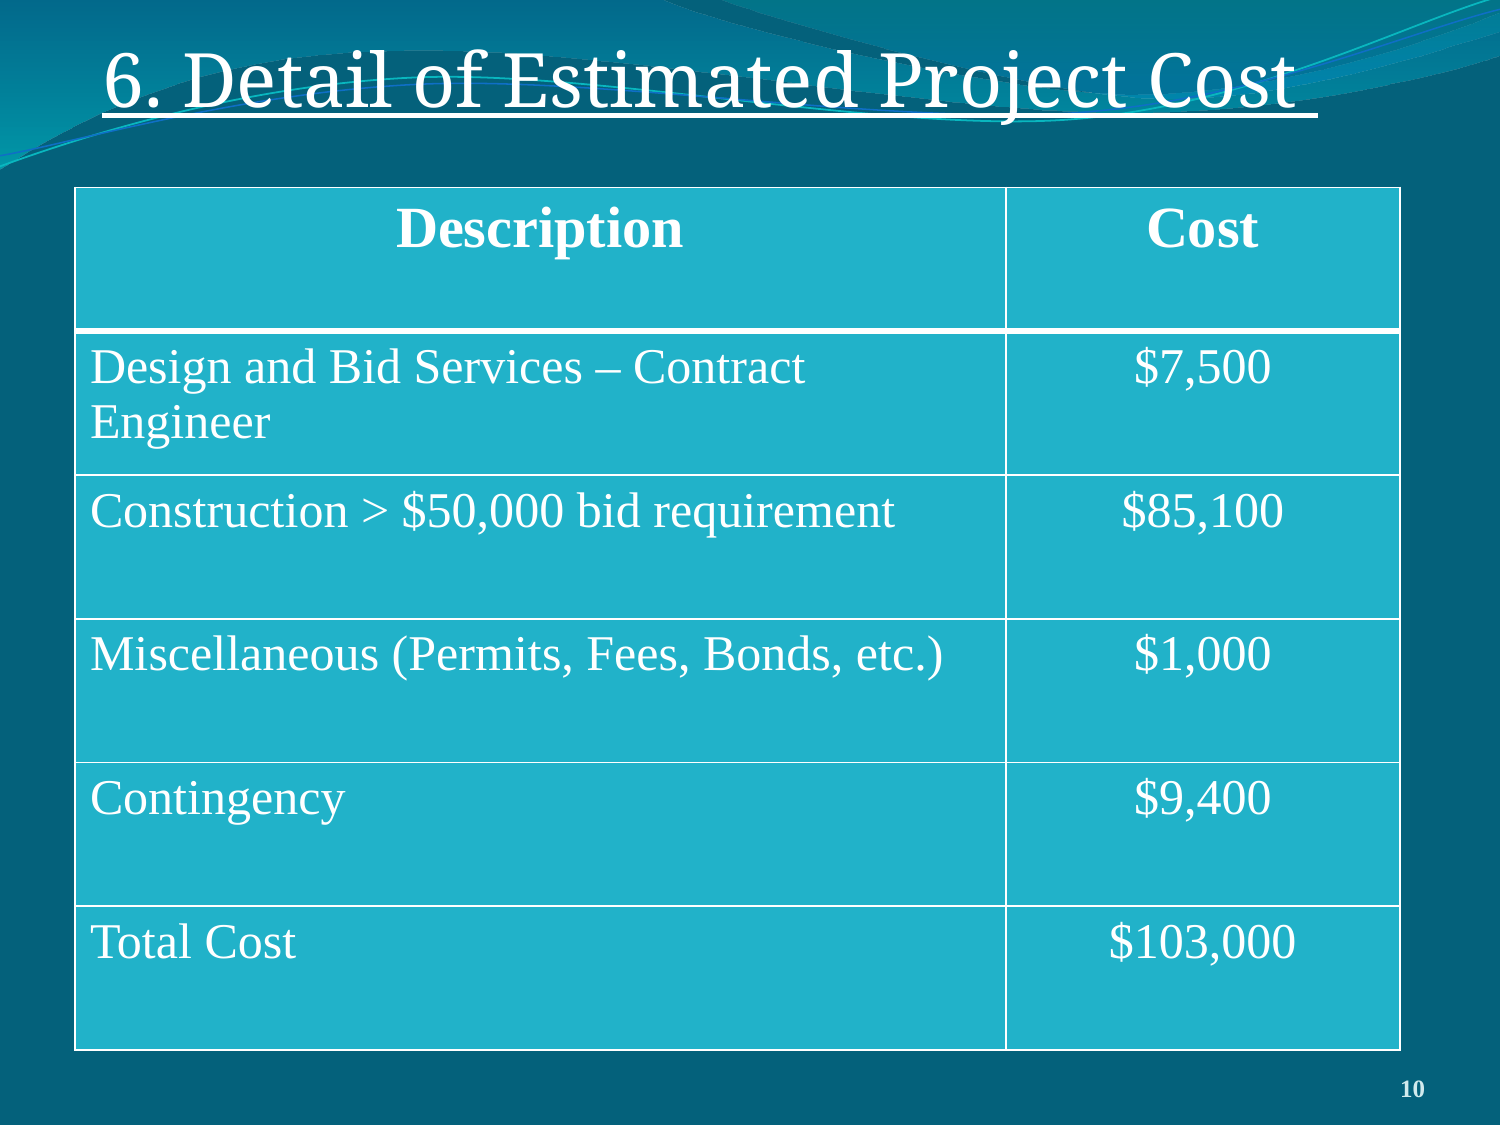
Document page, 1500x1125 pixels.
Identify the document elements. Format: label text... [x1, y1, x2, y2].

slide_number 10 [1299, 1042, 1425, 1103]
table_cell $1,000 [1007, 620, 1399, 762]
table_cell Design and Bid Services – Contract Engineer [76, 334, 1005, 474]
table_cell $9,400 [1007, 763, 1399, 905]
table_cell $103,000 [1007, 907, 1399, 1049]
table_header Cost [1007, 188, 1399, 328]
table_cell Construction > $50,000 bid requirement [76, 476, 1005, 618]
table_cell Miscellaneous (Permits, Fees, Bonds, etc.) [76, 620, 1005, 762]
table_cell Total Cost [76, 907, 1005, 1049]
table_cell $85,100 [1007, 476, 1399, 618]
table_cell $7,500 [1007, 334, 1399, 474]
table_cell Contingency [76, 763, 1005, 905]
text_box 6. Detail of Estimated Project Cost [87, 24, 1413, 150]
table_header Description [76, 188, 1005, 328]
